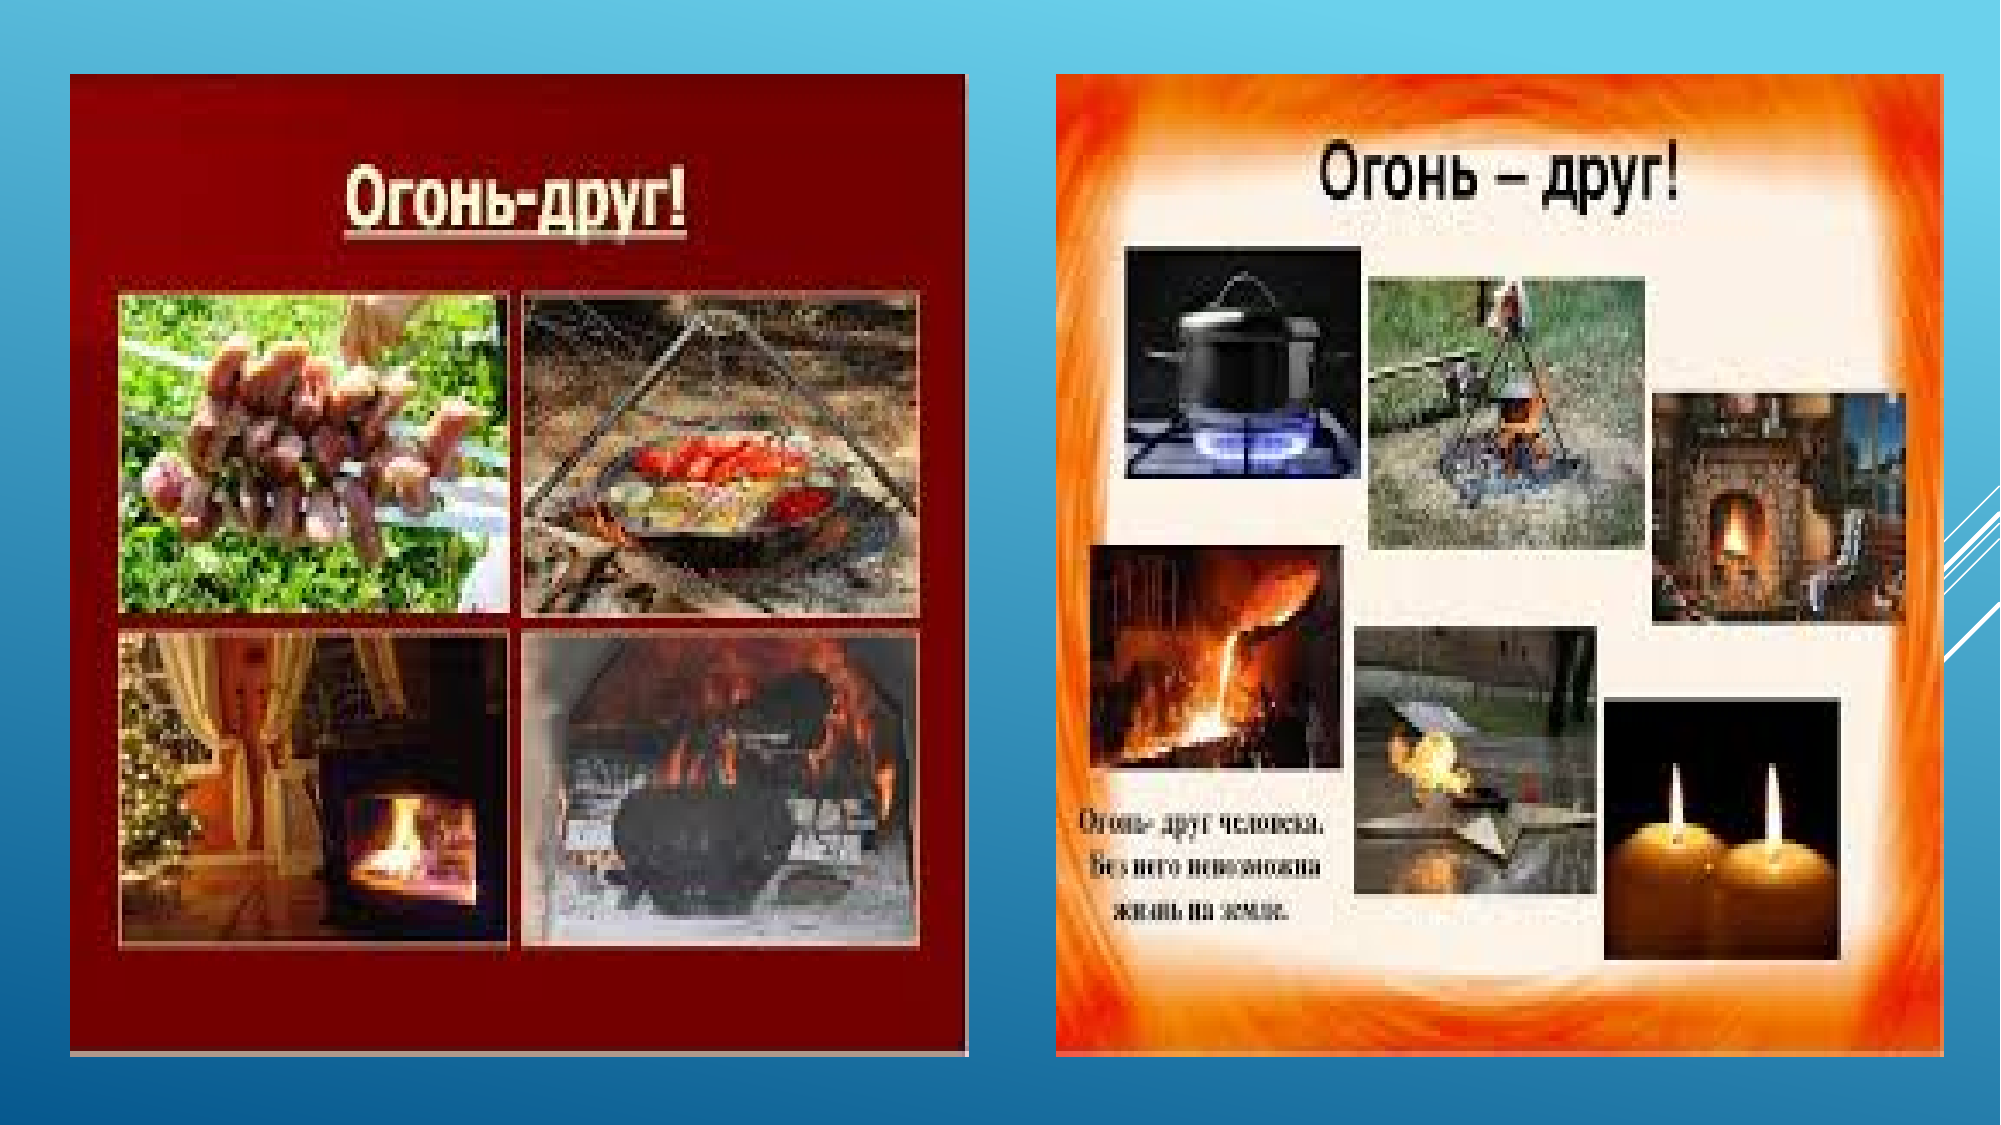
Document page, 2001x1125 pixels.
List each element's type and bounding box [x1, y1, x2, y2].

picture [70, 74, 969, 1057]
picture [1056, 74, 1944, 1057]
